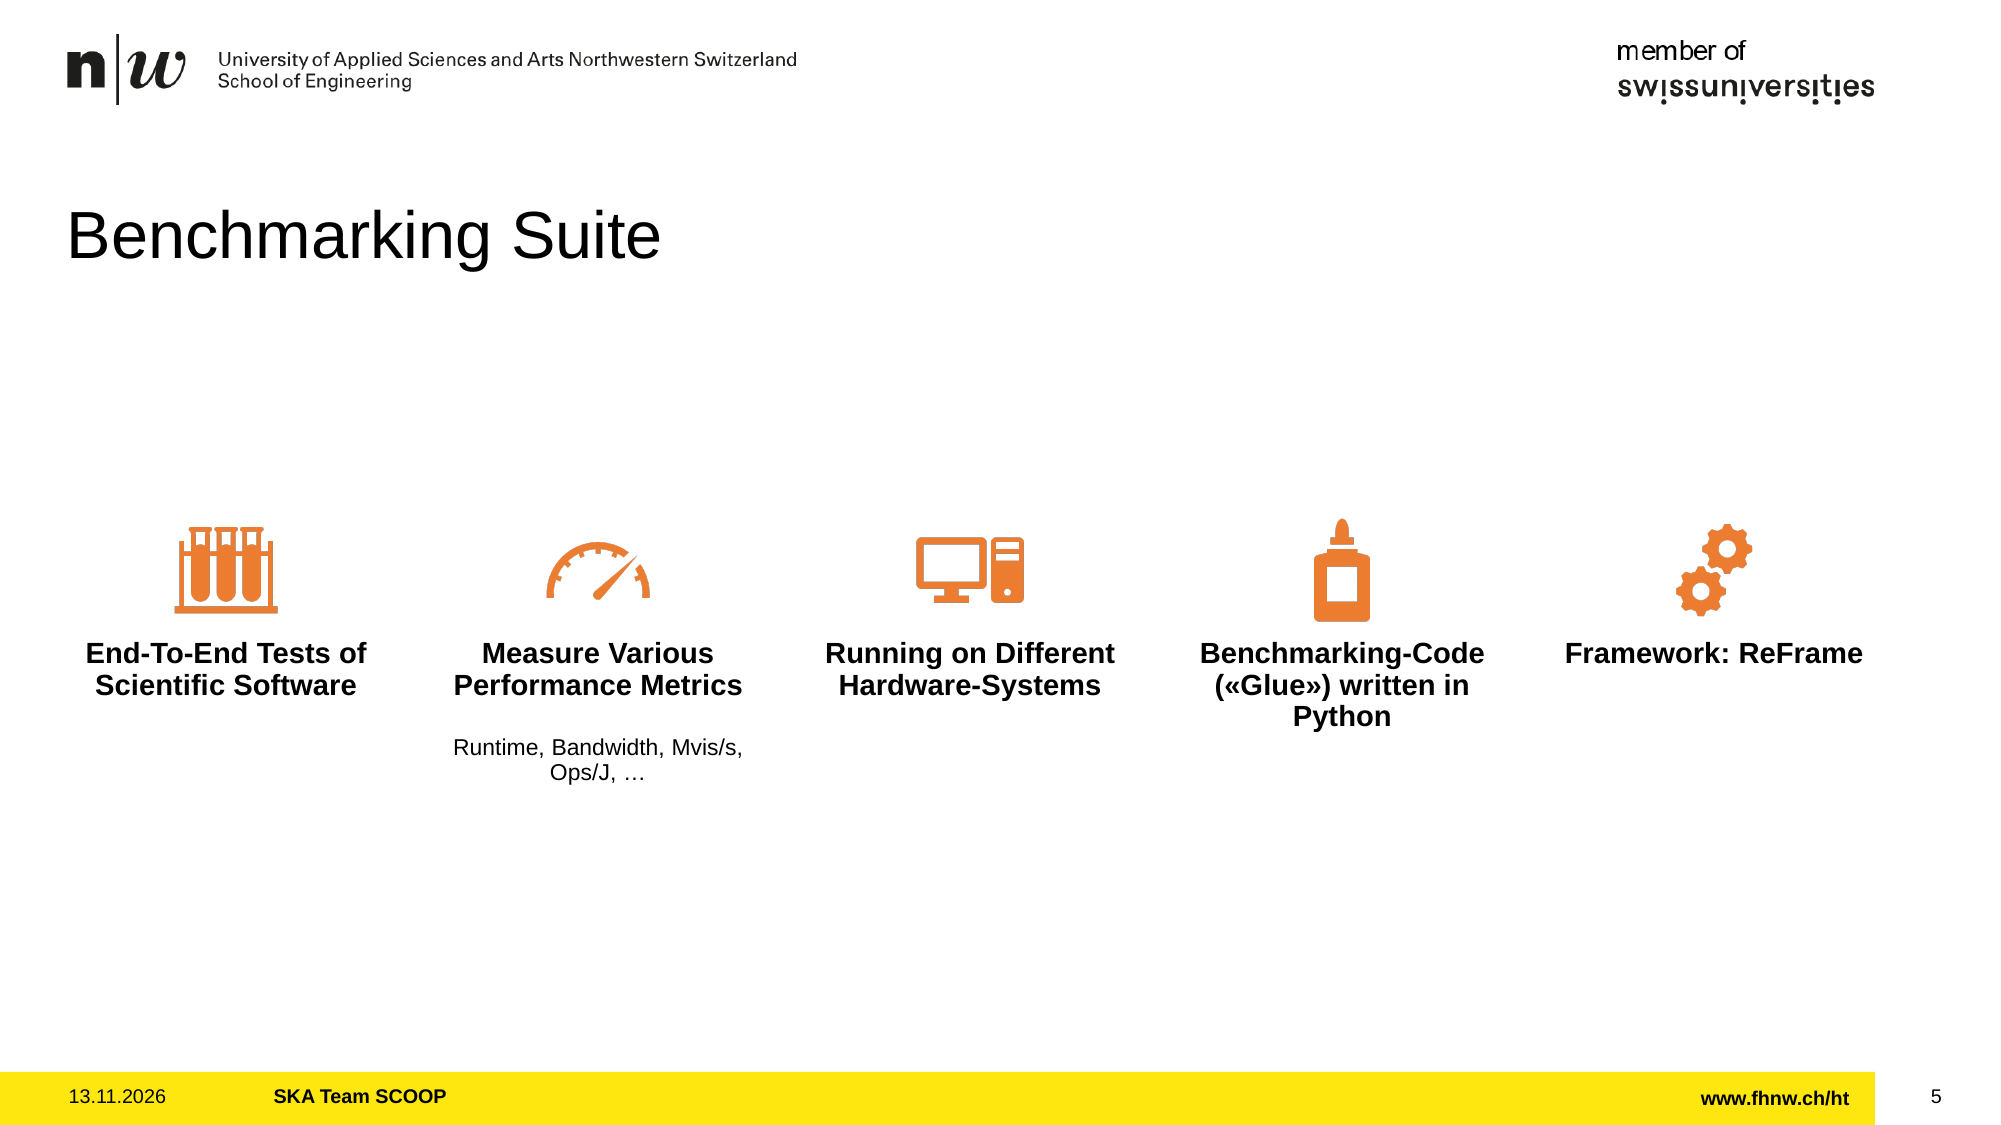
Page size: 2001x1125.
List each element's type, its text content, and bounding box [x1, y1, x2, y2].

slide_number 5 [1880, 1086, 1942, 1110]
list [66, 326, 1874, 1012]
picture [1616, 34, 1874, 105]
footer SKA Team SCOOP [273, 1086, 1603, 1110]
title Benchmarking Suite [66, 191, 1874, 273]
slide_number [68, 1086, 264, 1110]
picture [63, 34, 800, 105]
